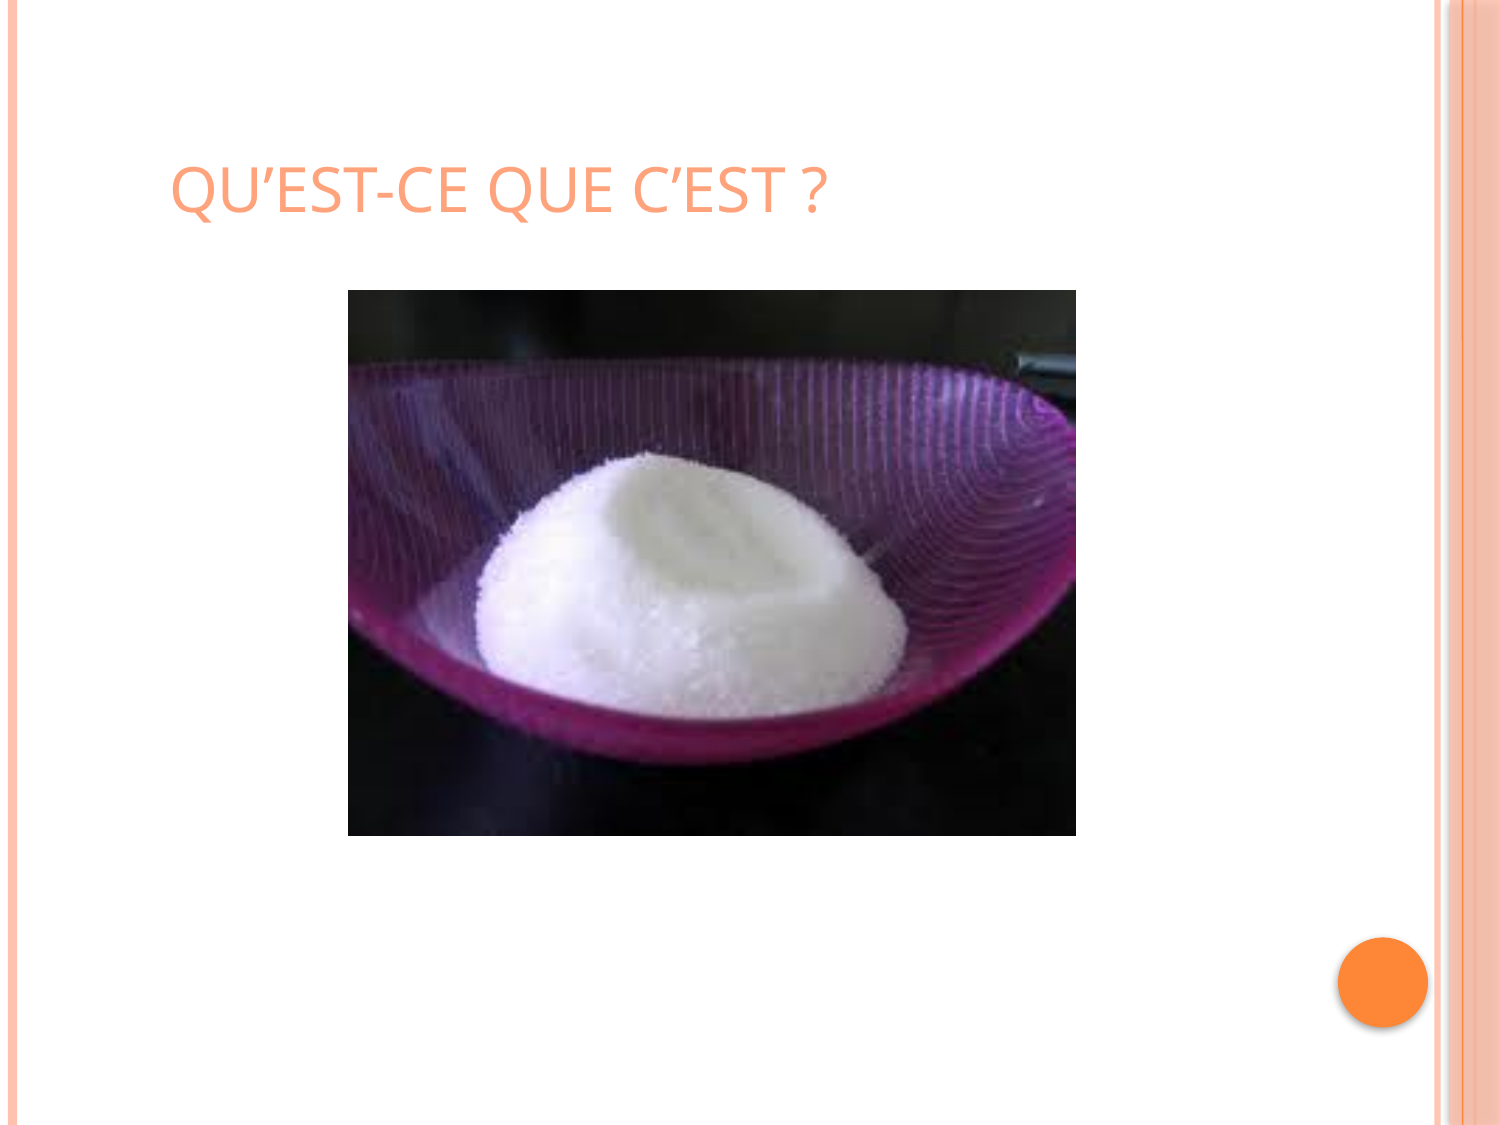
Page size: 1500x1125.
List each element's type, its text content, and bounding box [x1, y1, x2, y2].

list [347, 290, 1076, 836]
title Qu’est-ce que c’est ? [75, 45, 1300, 233]
